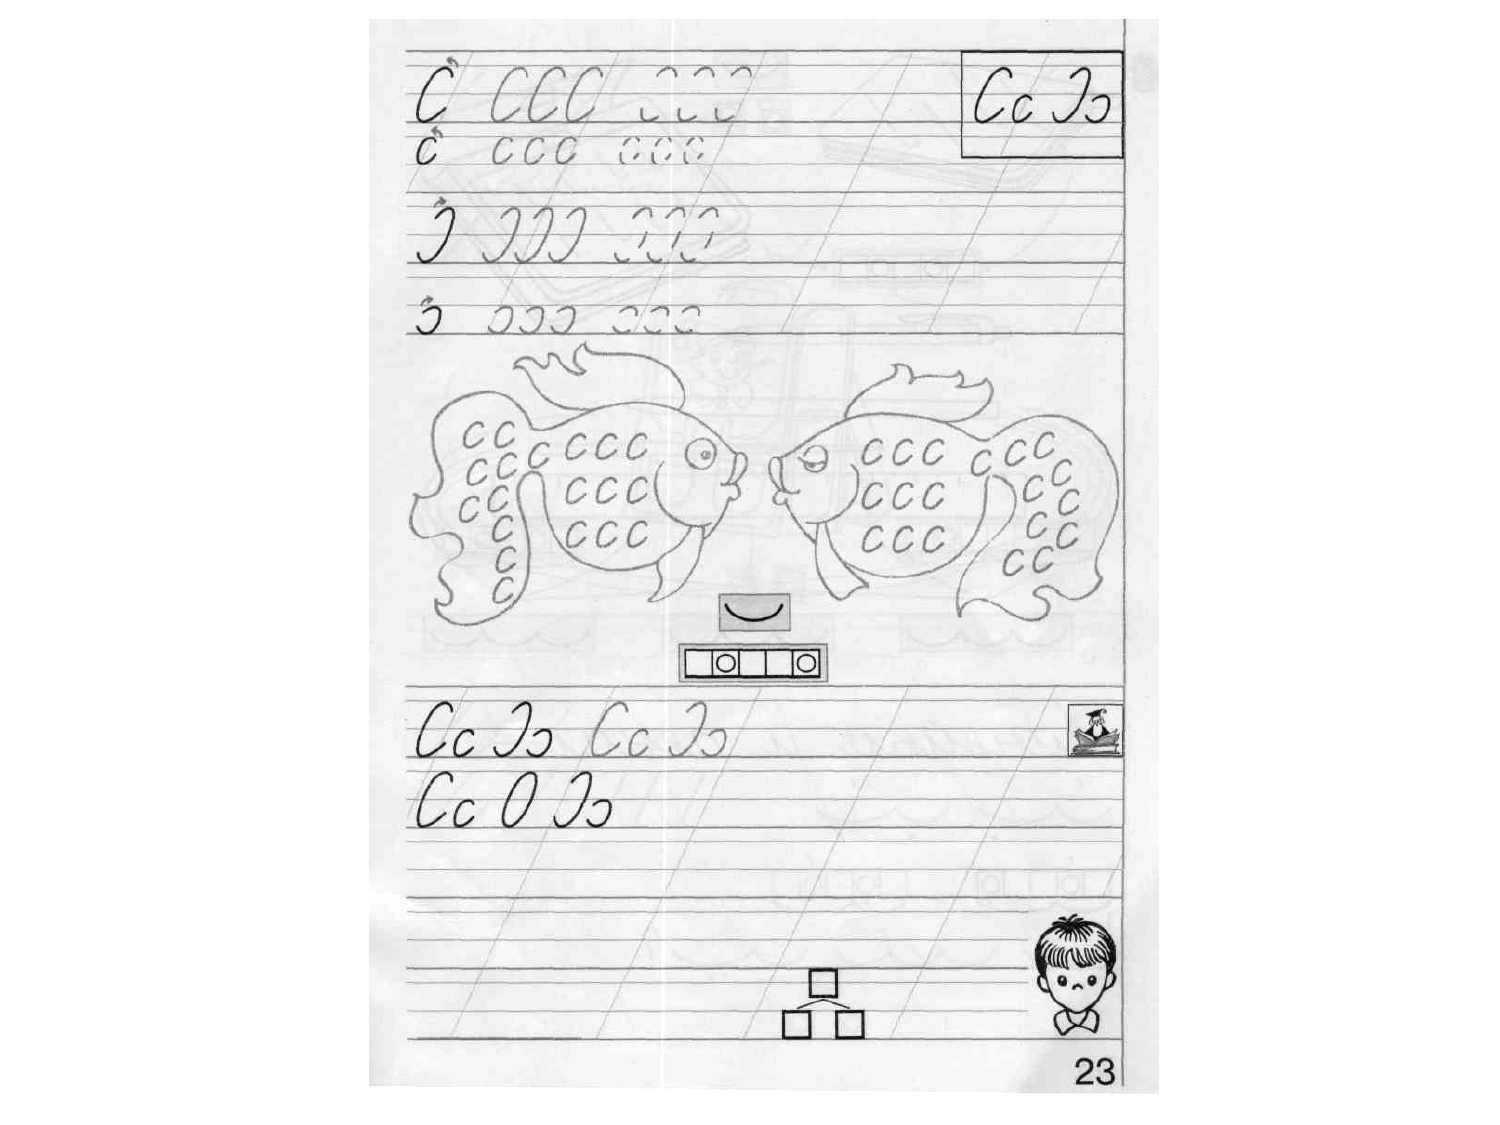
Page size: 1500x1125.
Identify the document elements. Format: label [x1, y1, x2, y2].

picture [369, 18, 1160, 1095]
